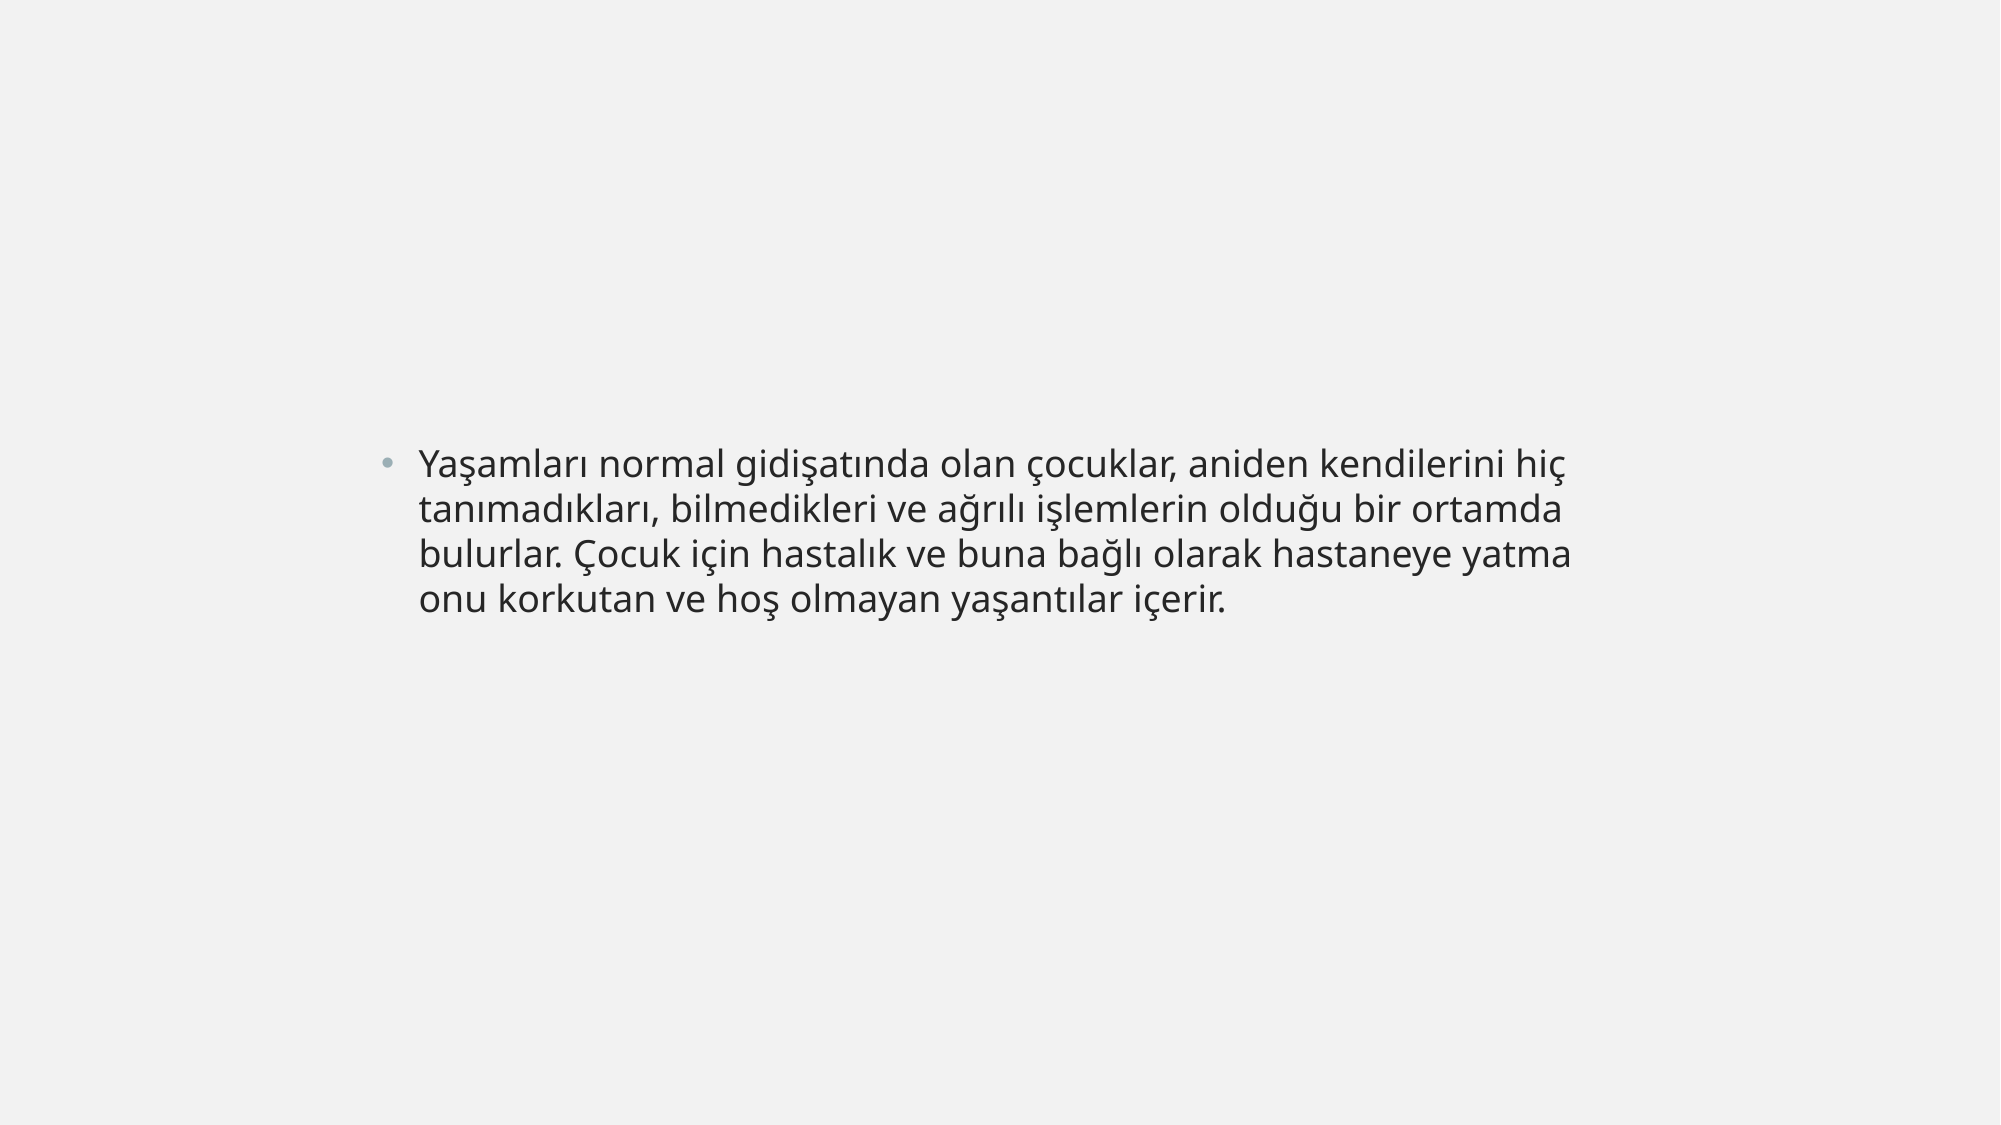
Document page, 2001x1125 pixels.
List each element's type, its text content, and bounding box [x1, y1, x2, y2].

list Yaşamları normal gidişatında olan çocuklar, aniden kendilerini hiç tanımadıkları, bilmedikleri ve ağrılı işlemlerin olduğu bir ortamda bulurlar. Çocuk için hastalık ve buna bağlı olarak hastaneye yatma onu korkutan ve hoş olmayan yaşantılar içerir. [366, 432, 1634, 942]
